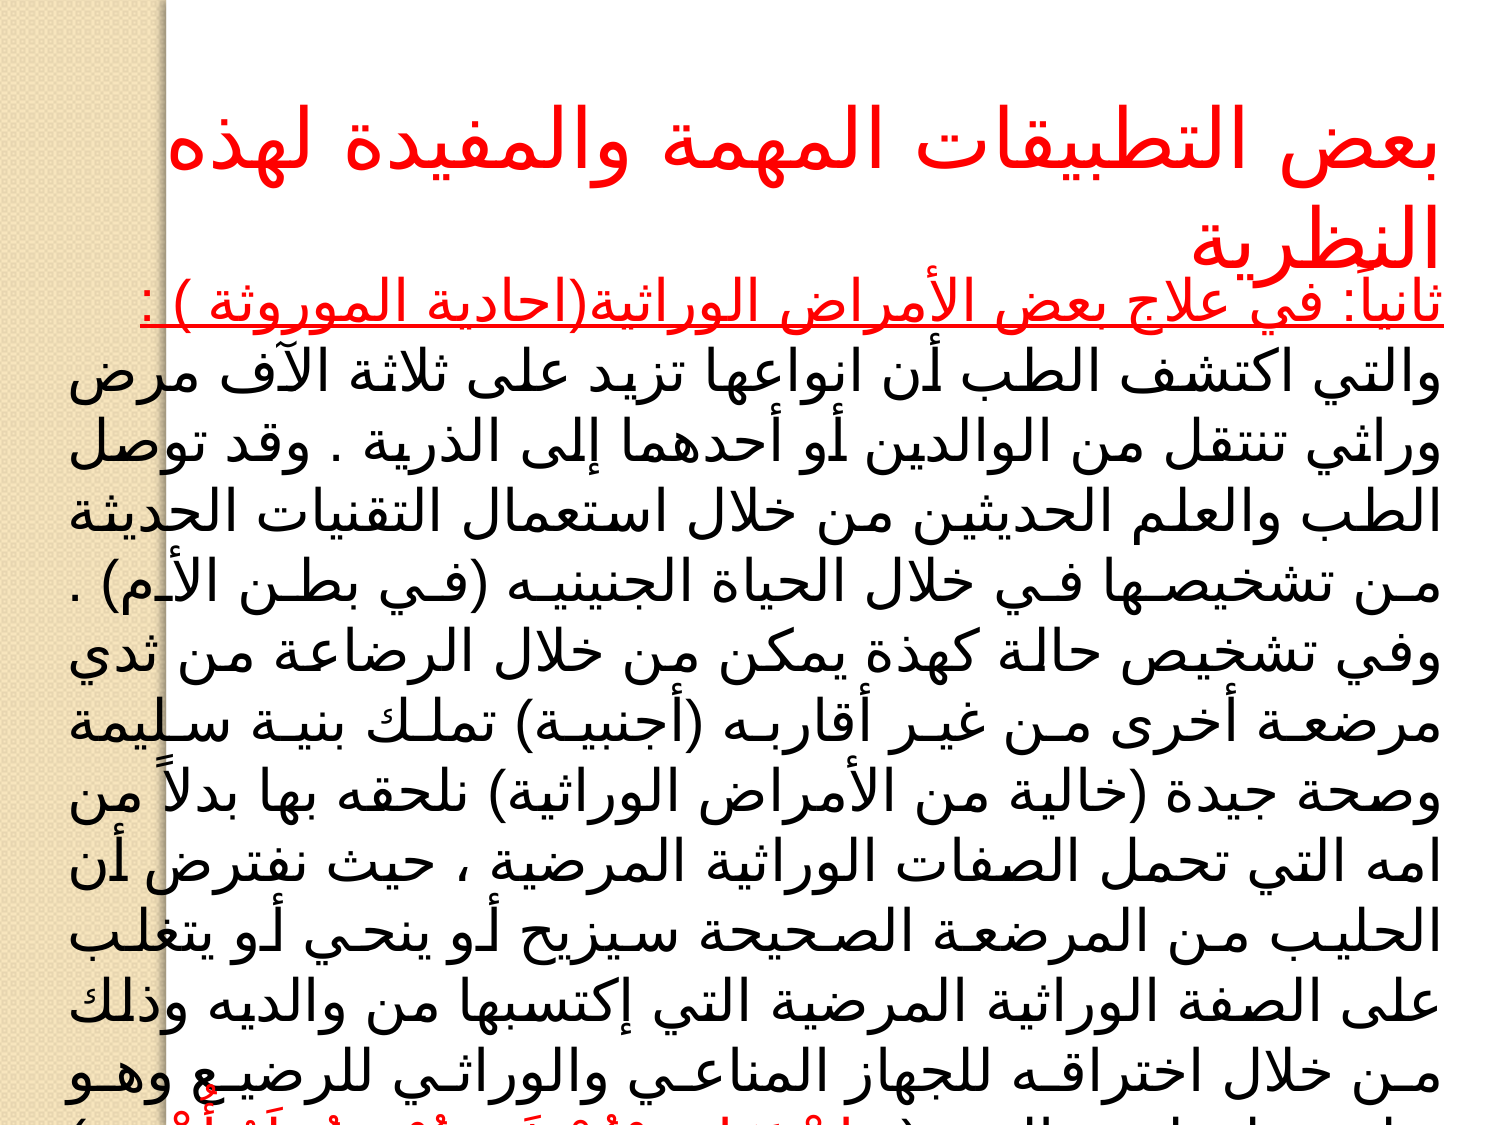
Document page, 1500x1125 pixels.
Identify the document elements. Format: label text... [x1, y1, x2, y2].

text_box ثانياً: في علاج بعض الأمراض الوراثية(احادية الموروثة ) : والتي اكتشف الطب أن انواعها تزيد على ثلاثة الآف مرض وراثي تنتقل من الوالدين أو أحدهما إلى الذرية . وقد توصل الطب والعلم الحديثين من خلال استعمال التقنيات الحديثة من تشخيصها في خلال الحياة الجنينيه (في بطن الأم) . وفي تشخيص حالة كهذة يمكن من خلال الرضاعة من ثدي مرضعة أخرى من غير أقاربه (أجنبية) تملك بنية سليمة وصحة جيدة (خالية من الأمراض الوراثية) نلحقه بها بدلاً من امه التي تحمل الصفات الوراثية المرضية ، حيث نفترض أن الحليب من المرضعة الصحيحة سيزيح أو ينحي أو يتغلب على الصفة الوراثية المرضية التي إكتسبها من والديه وذلك من خلال اختراقه للجهاز المناعي والوراثي للرضيع وهو تطبيق لقوله تعالى: (وَإِنْ تَعَاسَرْتُمْ فَسَتُرْضِعُ لَهُ أُخْرَى) (الطلاق/6). [53, 293, 1459, 1125]
text_box بعض التطبيقات المهمة والمفيدة لهذه النظرية [0, 78, 1459, 293]
